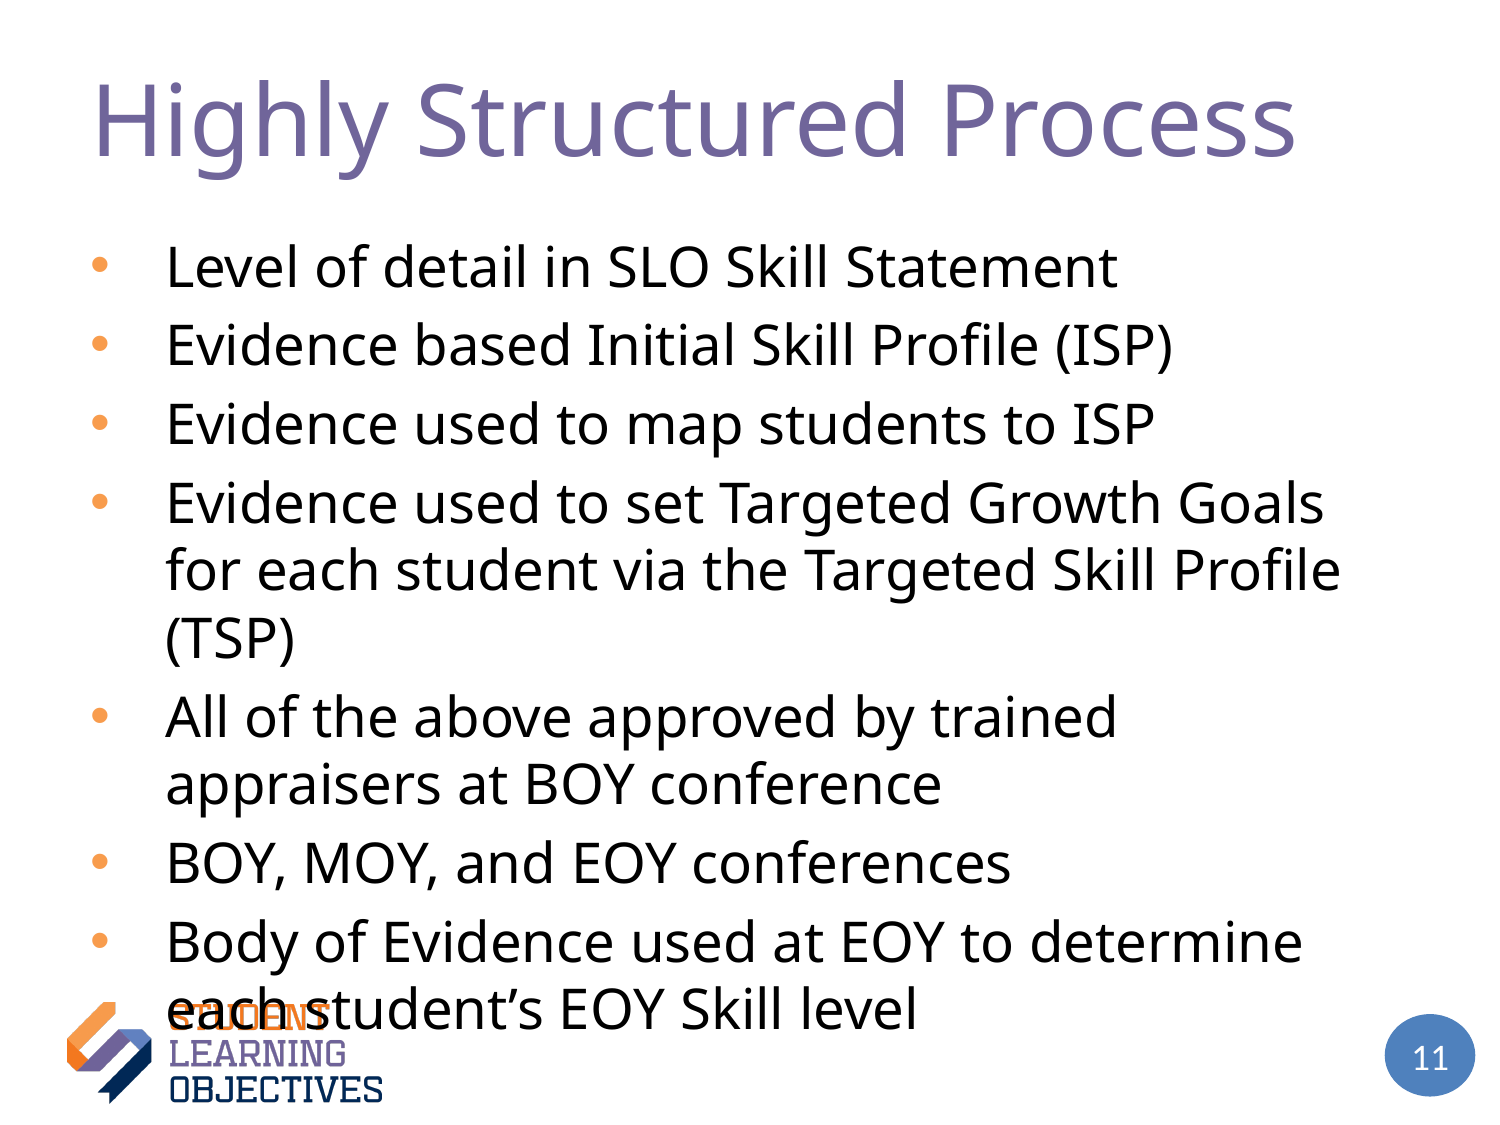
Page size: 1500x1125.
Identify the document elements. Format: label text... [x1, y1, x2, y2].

picture [67, 1002, 382, 1104]
list Level of detail in SLO Skill Statement Evidence based Initial Skill Profile (ISP) Evidence used to map students to ISP Evidence used to set Targeted Growth Goals for each student via the Targeted Skill Profile (TSP) All of the above approved by trained appraisers at BOY conference BOY, MOY, and EOY conferences Body of Evidence used at EOY to determine each student’s EOY Skill level [75, 223, 1425, 978]
text_box 11 [1384, 1014, 1476, 1097]
title Highly Structured Process [75, 44, 1369, 190]
